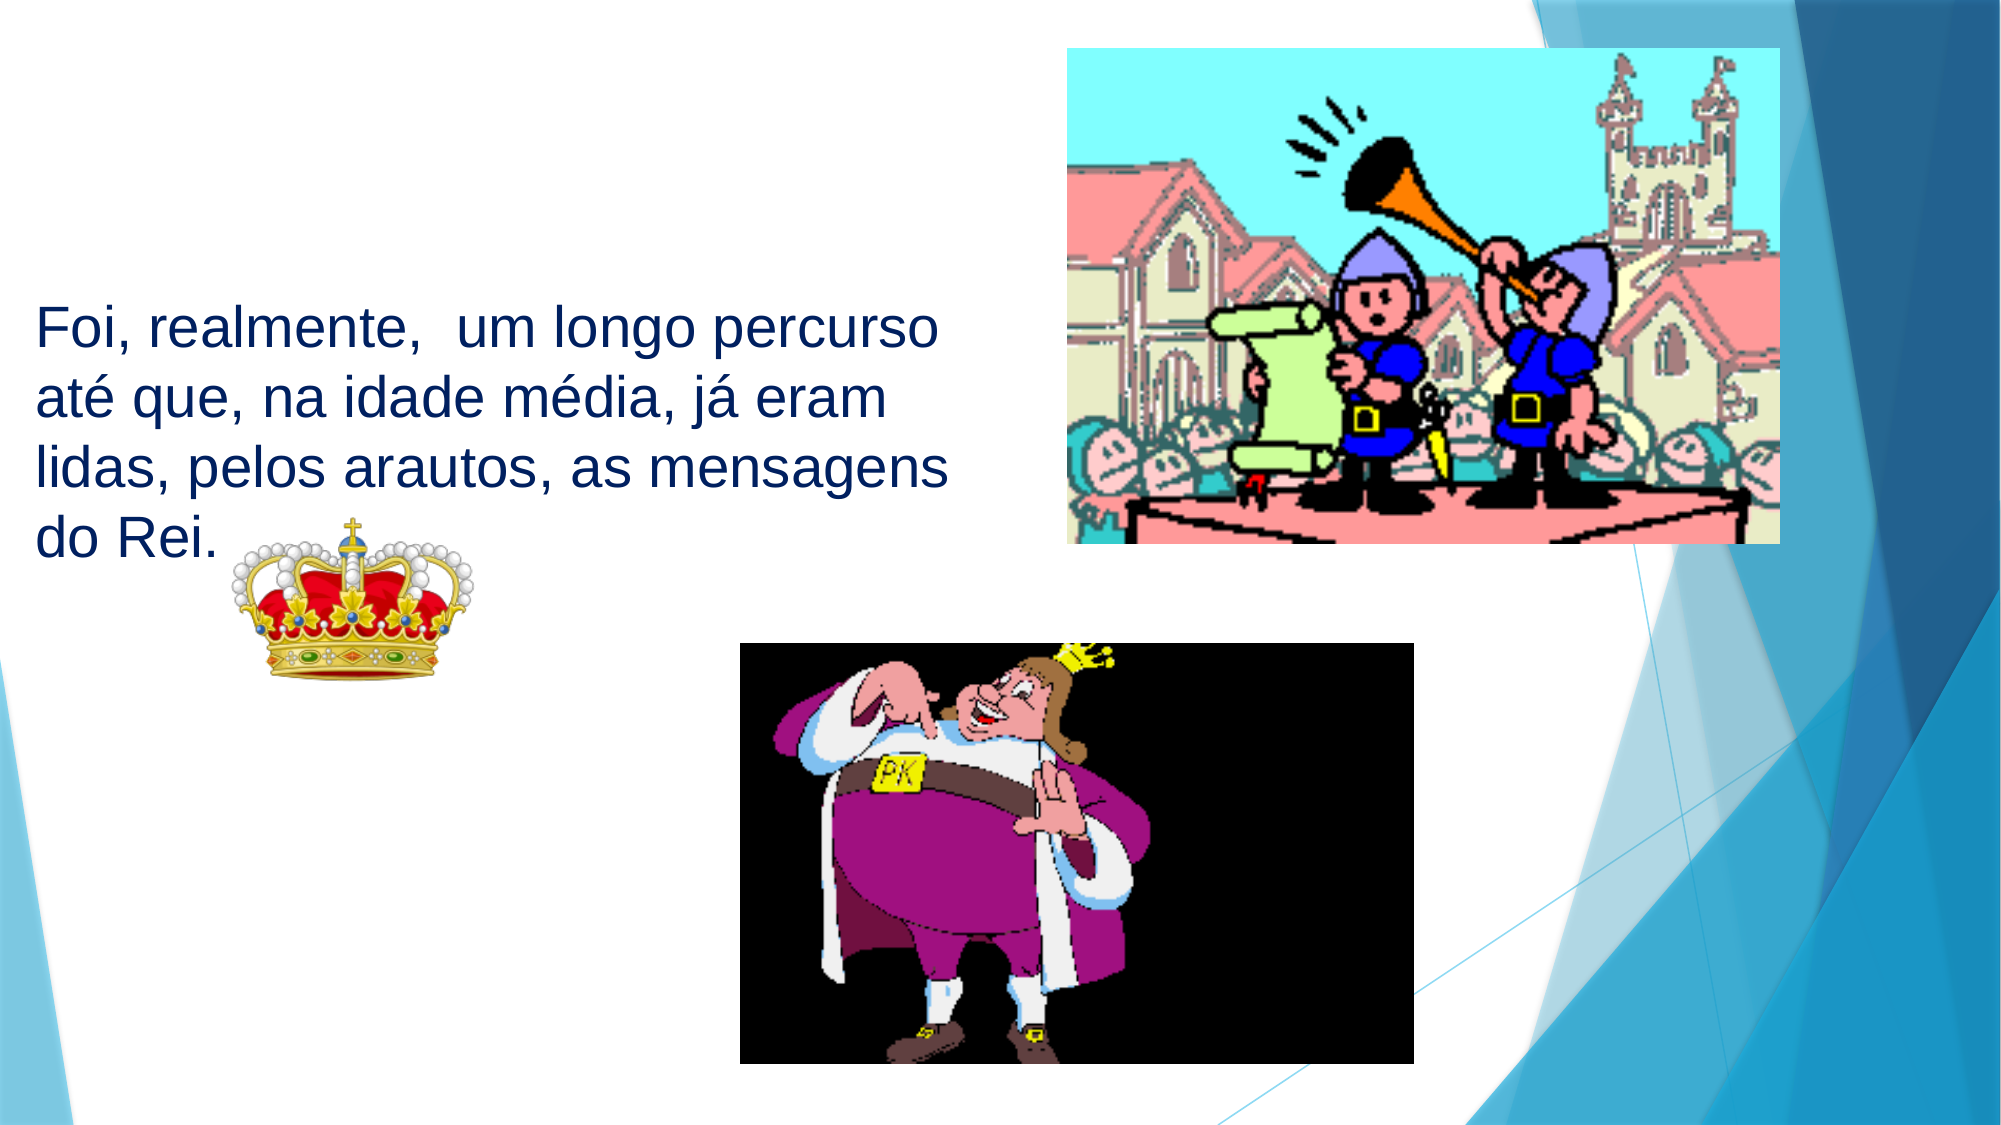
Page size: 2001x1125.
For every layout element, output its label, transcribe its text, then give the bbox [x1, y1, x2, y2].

picture [1066, 47, 1781, 545]
picture [229, 515, 476, 684]
picture [740, 642, 1415, 1065]
list Foi, realmente, um longo percurso até que, na idade média, já eram lidas, pelos arautos, as mensagens do Rei. [20, 282, 1031, 919]
